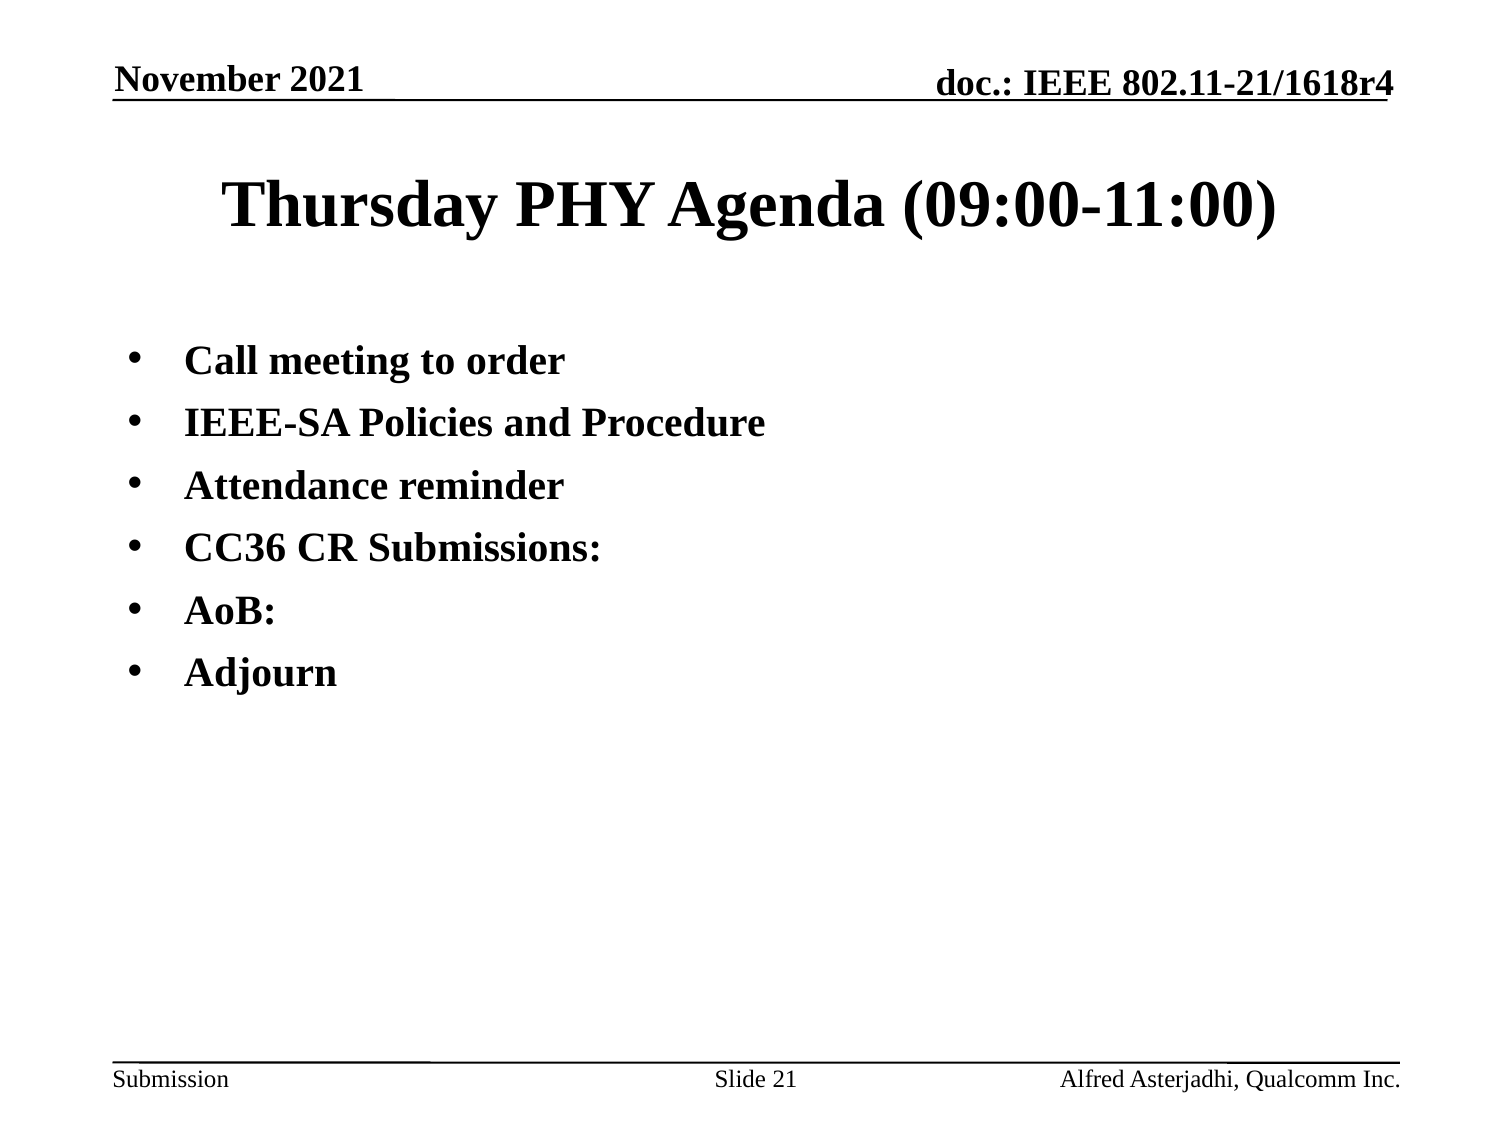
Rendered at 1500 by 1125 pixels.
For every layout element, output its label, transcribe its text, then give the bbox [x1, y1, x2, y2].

title Thursday PHY Agenda (09:00-11:00) [112, 112, 1388, 288]
slide_number Slide 21 [712, 1061, 800, 1123]
footer Alfred Asterjadhi, Qualcomm Inc. [878, 1061, 1402, 1093]
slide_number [114, 54, 423, 100]
list Call meeting to order IEEE-SA Policies and Procedure Attendance reminder CC36 CR Submissions: AoB: Adjourn [112, 324, 1388, 1063]
